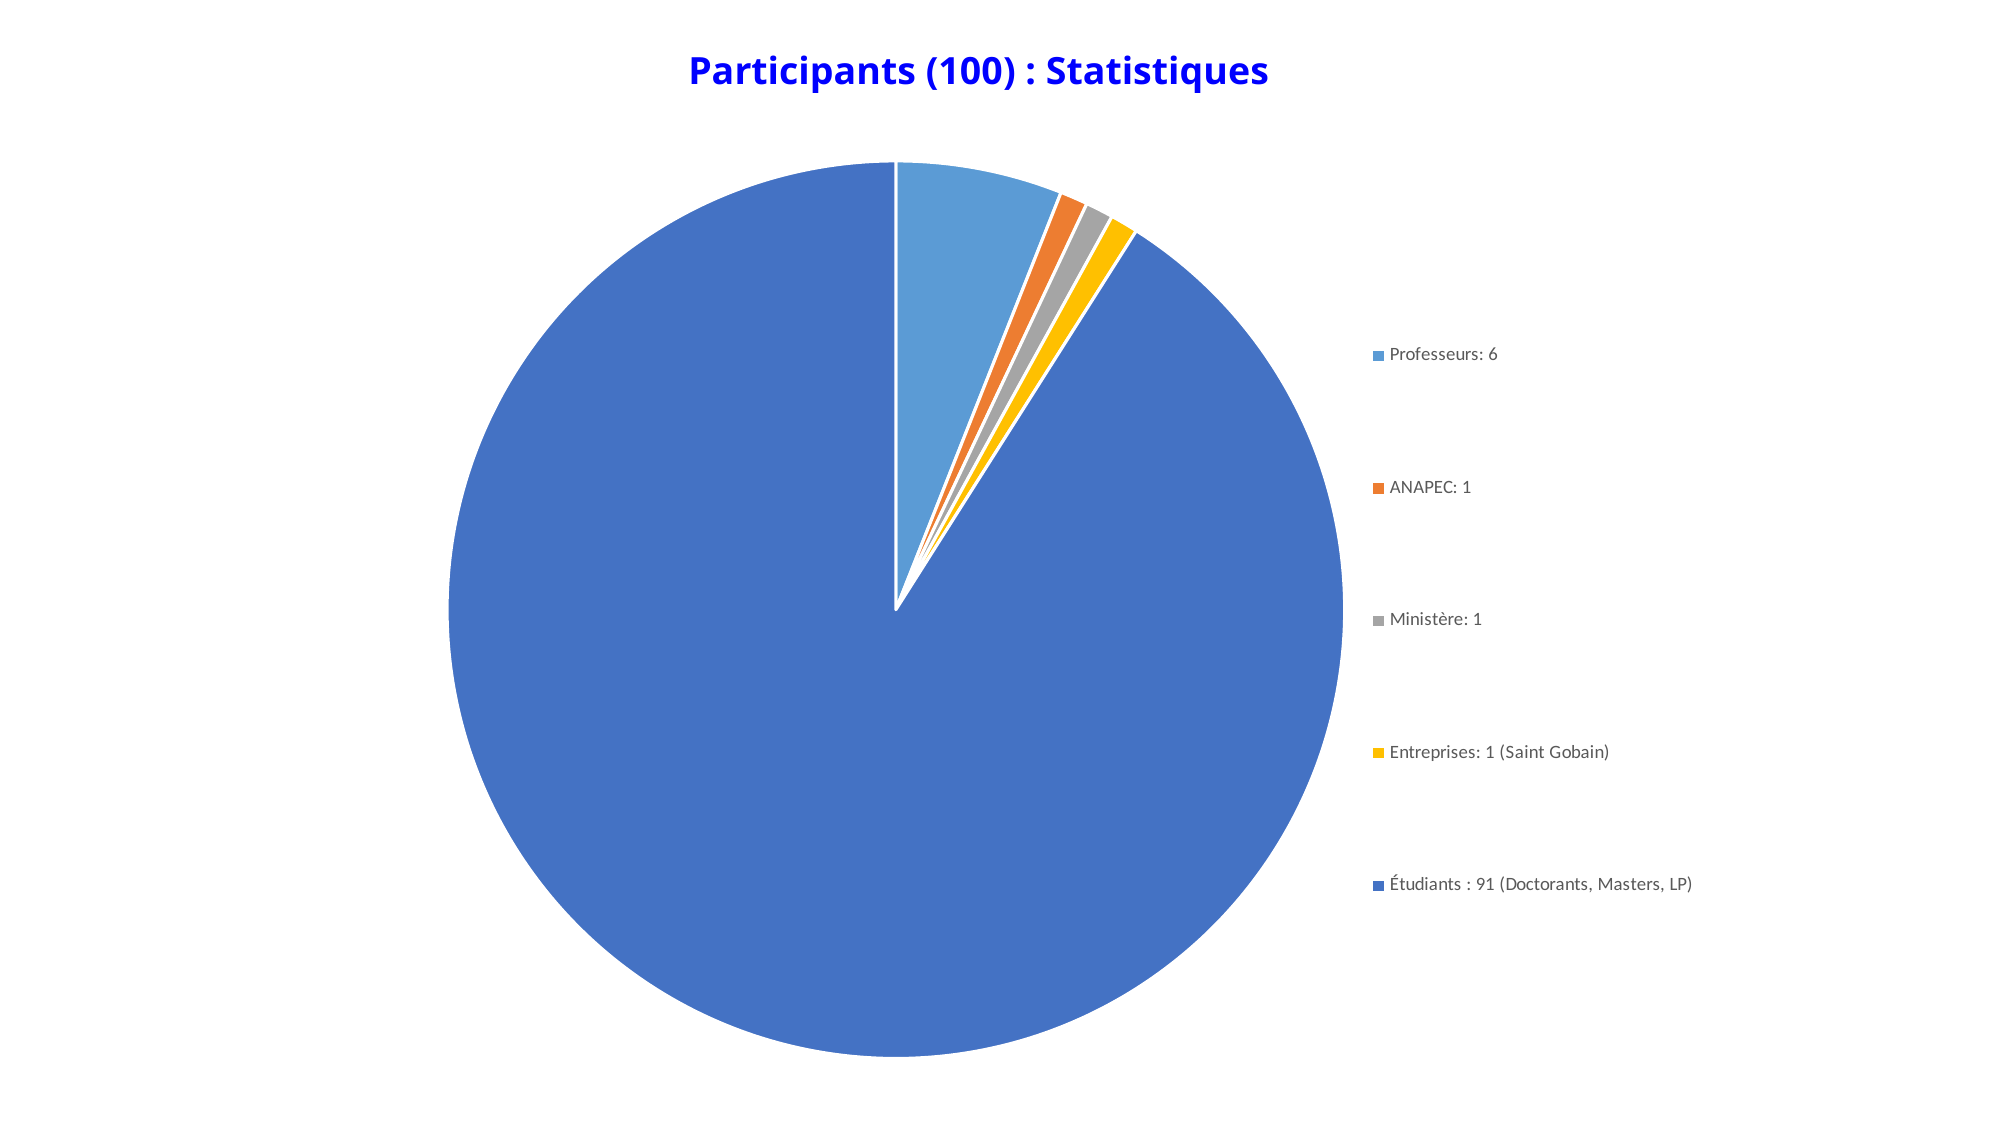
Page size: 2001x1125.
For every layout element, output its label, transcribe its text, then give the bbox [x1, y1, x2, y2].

chart [387, 142, 1750, 1078]
text_box Participants (100) : Statistiques [673, 39, 1295, 99]
